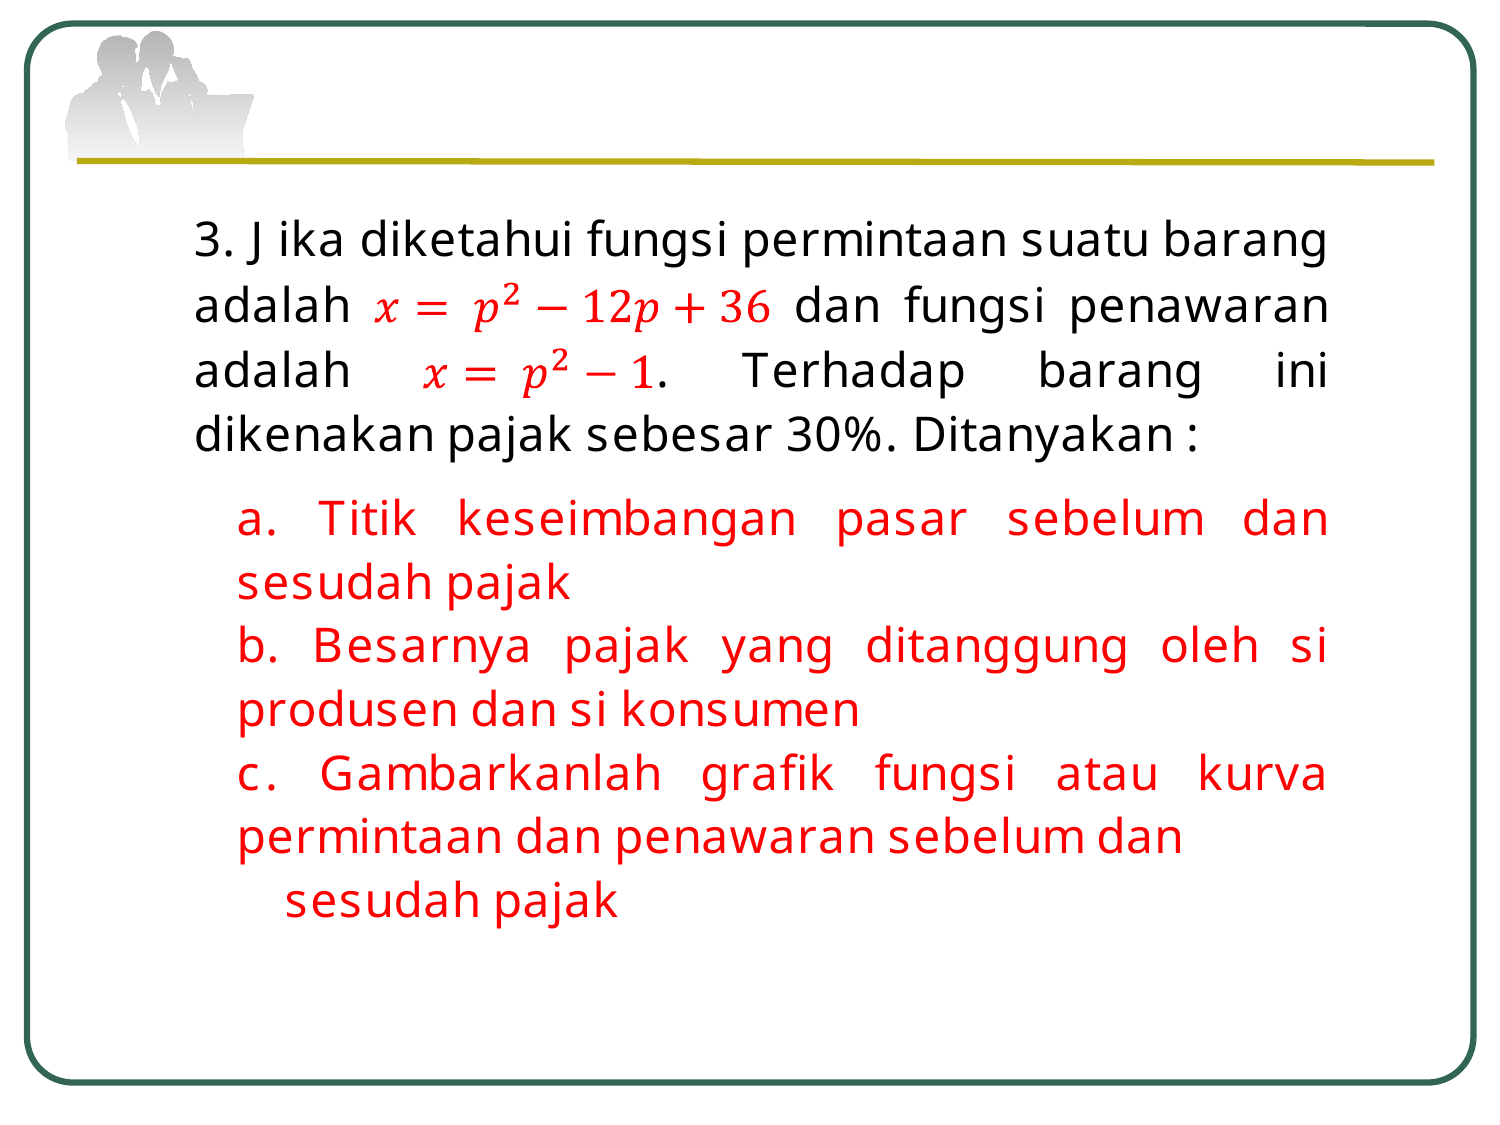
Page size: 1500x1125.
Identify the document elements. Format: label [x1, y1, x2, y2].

text_box [137, 211, 1333, 1125]
